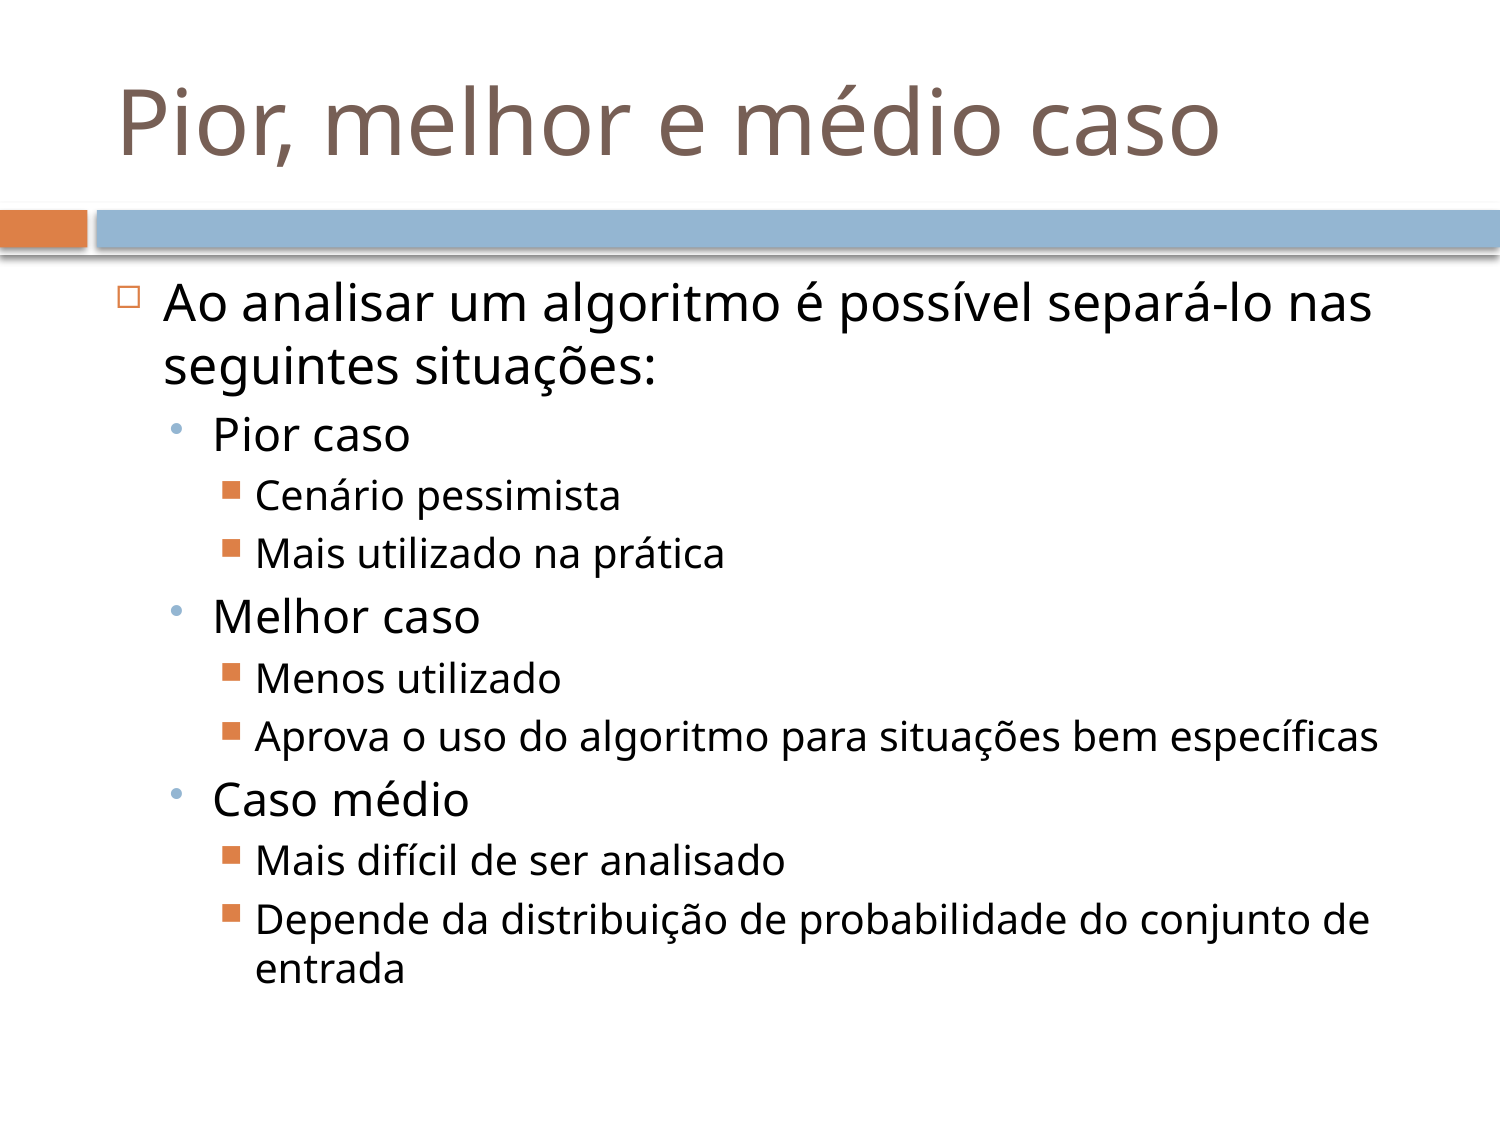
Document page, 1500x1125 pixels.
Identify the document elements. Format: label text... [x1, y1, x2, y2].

title Pior, melhor e médio caso [100, 37, 1438, 200]
list Ao analisar um algoritmo é possível separá-lo nas seguintes situações: Pior caso Cenário pessimista Mais utilizado na prática Melhor caso Menos utilizado Aprova o uso do algoritmo para situações bem específicas Caso médio Mais difícil de ser analisado Depende da distribuição de probabilidade do conjunto de entrada [100, 262, 1438, 1000]
